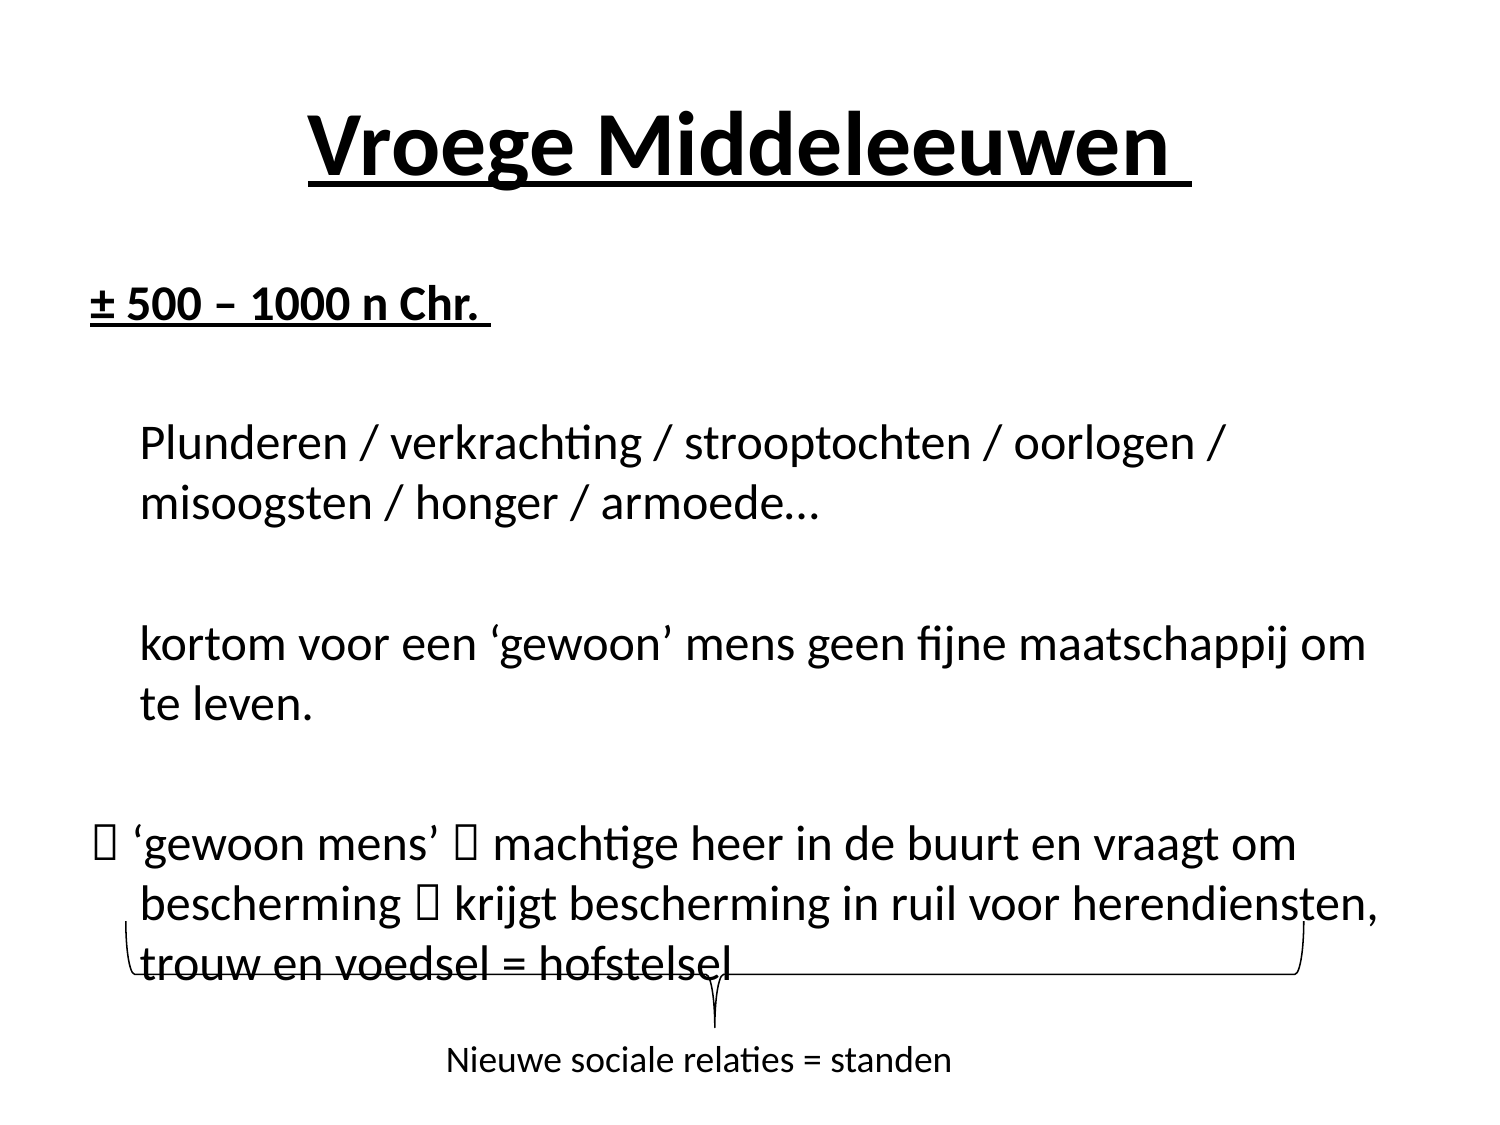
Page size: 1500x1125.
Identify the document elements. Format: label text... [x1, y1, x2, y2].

list ± 500 – 1000 n Chr. Plunderen / verkrachting / strooptochten / oorlogen / misoogsten / honger / armoede… kortom voor een ‘gewoon’ mens geen fijne maatschappij om te leven.  ‘gewoon mens’  machtige heer in de buurt en vraagt om bescherming  krijgt bescherming in ruil voor herendiensten, trouw en voedsel = hofstelsel [75, 262, 1425, 1005]
text_box Nieuwe sociale relaties = standen [431, 1027, 987, 1088]
text_box [125, 921, 1305, 1027]
title Vroege Middeleeuwen [75, 45, 1425, 233]
